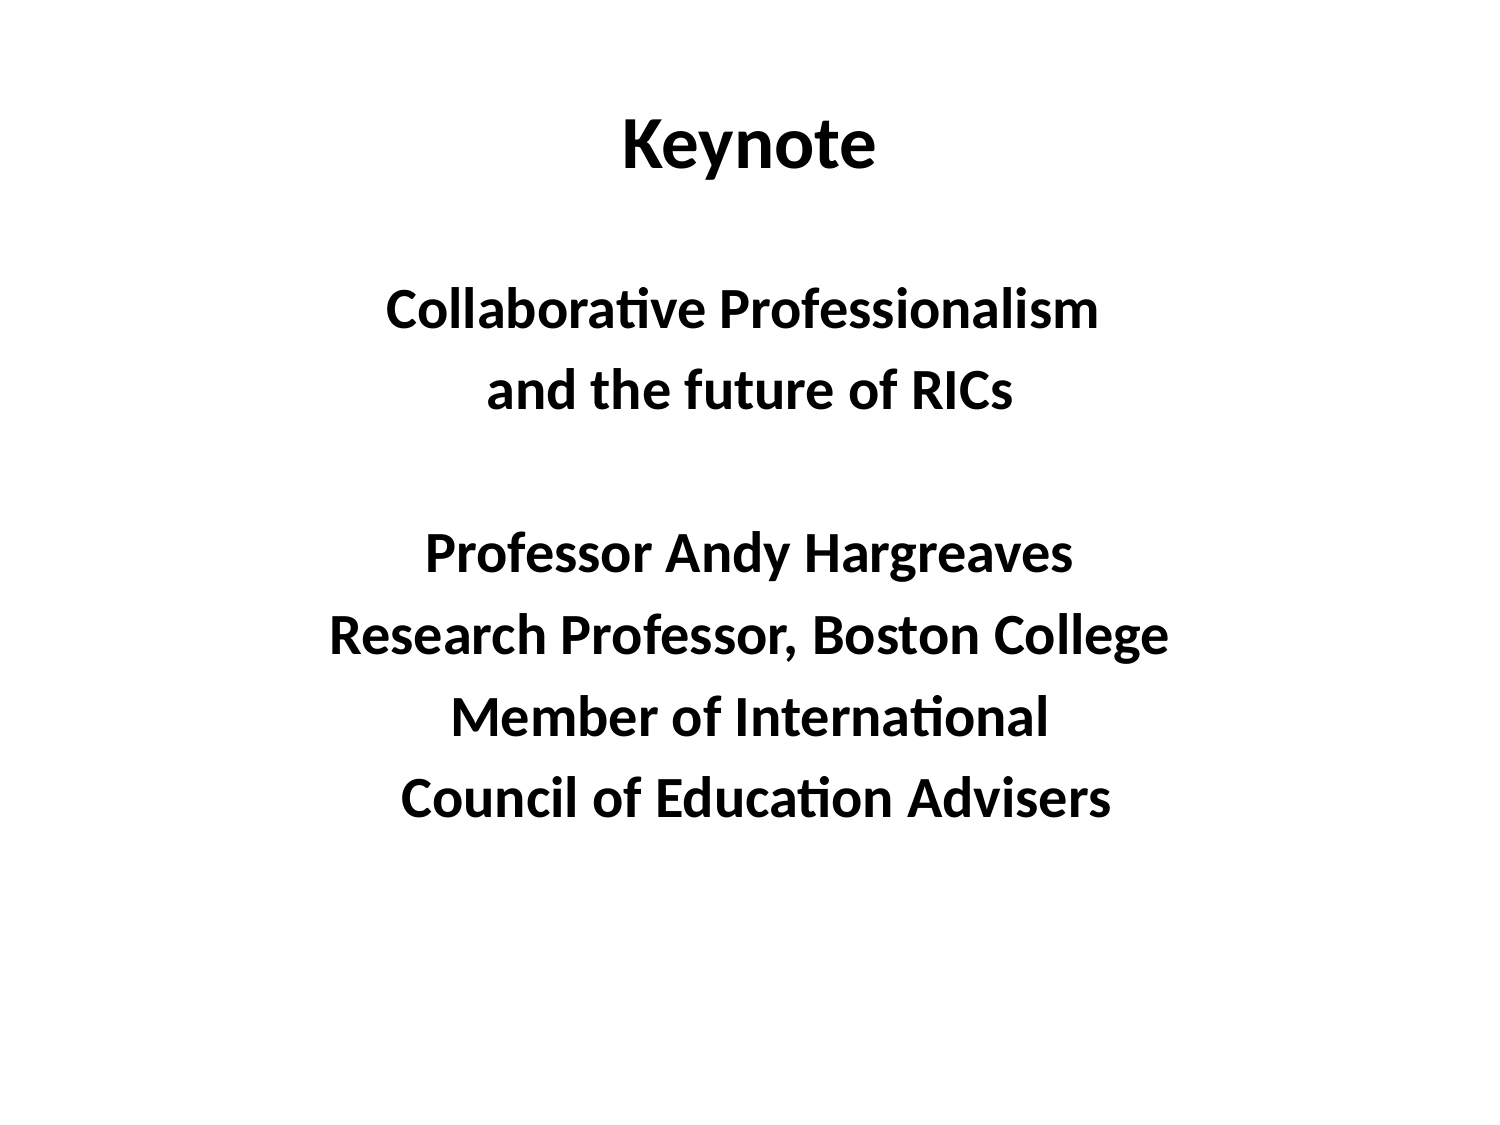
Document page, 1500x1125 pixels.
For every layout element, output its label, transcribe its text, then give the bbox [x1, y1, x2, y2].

title Keynote [75, 45, 1425, 233]
list Collaborative Professionalism and the future of RICs Professor Andy Hargreaves Research Professor, Boston College Member of International Council of Education Advisers [75, 262, 1425, 1005]
